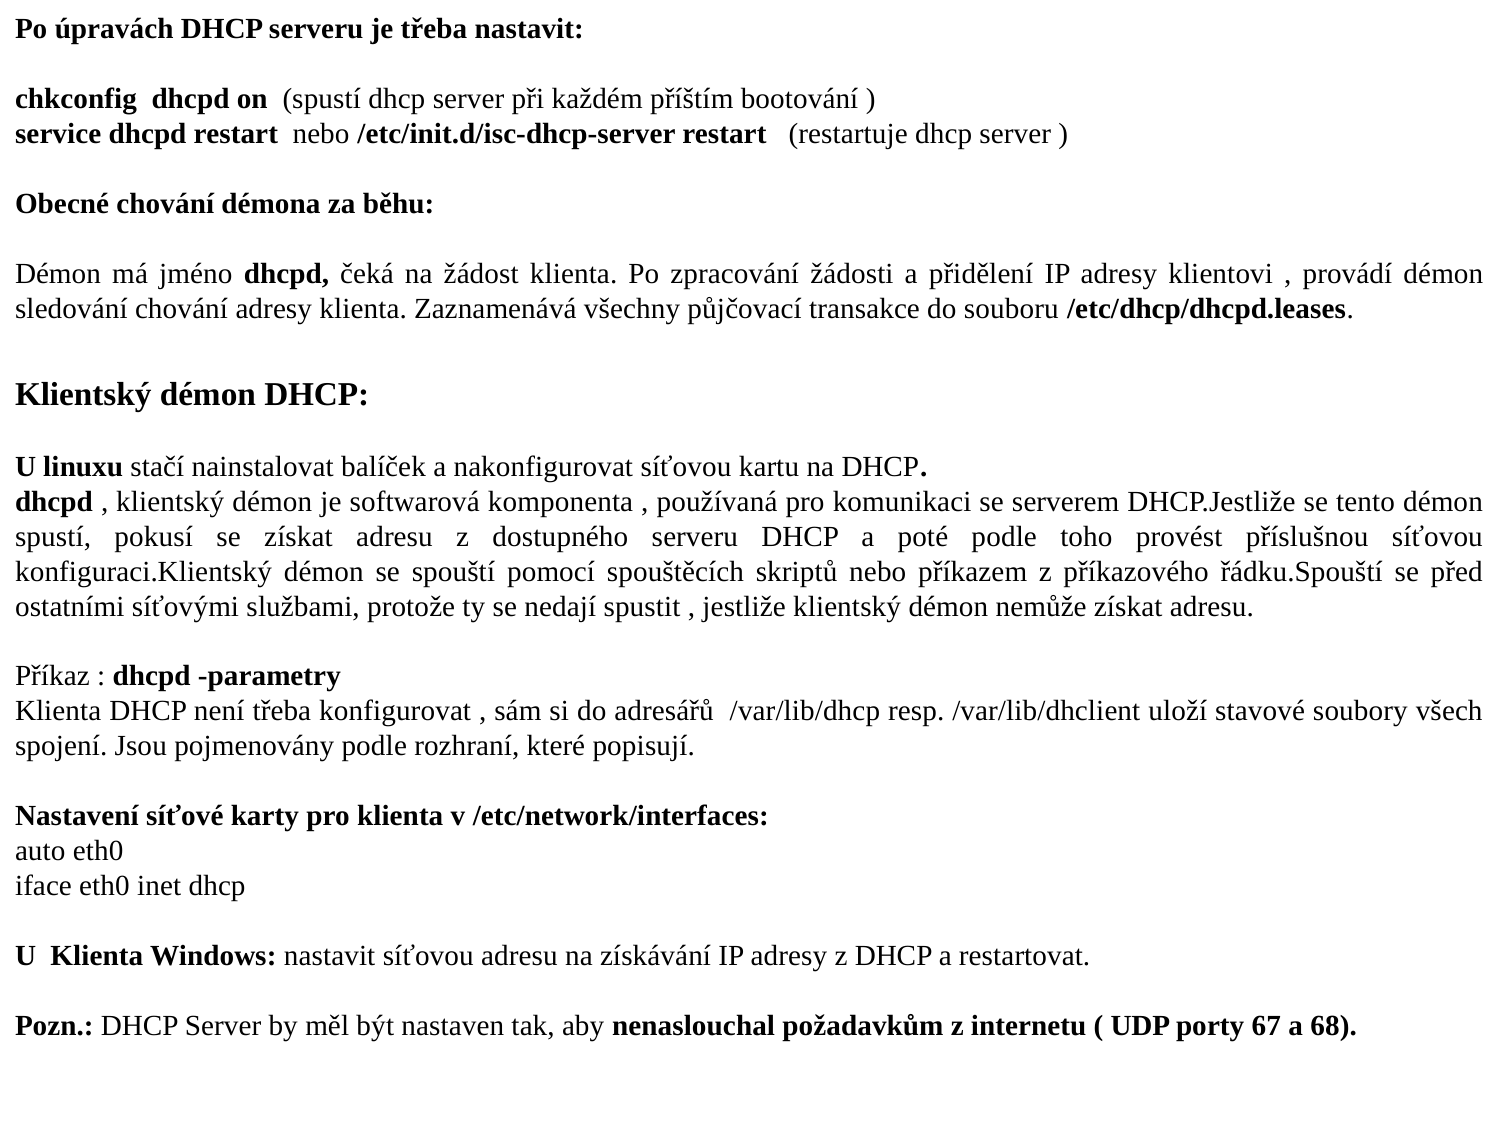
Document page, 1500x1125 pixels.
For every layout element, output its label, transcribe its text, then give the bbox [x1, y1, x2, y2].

text_box Klientský démon DHCP: U linuxu stačí nainstalovat balíček a nakonfigurovat síťovou kartu na DHCP. dhcpd , klientský démon je softwarová komponenta , používaná pro komunikaci se serverem DHCP.Jestliže se tento démon spustí, pokusí se získat adresu z dostupného serveru DHCP a poté podle toho provést příslušnou síťovou konfiguraci.Klientský démon se spouští pomocí spouštěcích skriptů nebo příkazem z příkazového řádku.Spouští se před ostatními síťovými službami, protože ty se nedají spustit , jestliže klientský démon nemůže získat adresu. Příkaz : dhcpd -parametry Klienta DHCP není třeba konfigurovat , sám si do adresářů /var/lib/dhcp resp. /var/lib/dhclient uloží stavové soubory všech spojení. Jsou pojmenovány podle rozhraní, které popisují. Nastavení síťové karty pro klienta v /etc/network/interfaces: auto eth0 iface eth0 inet dhcp U Klienta Windows: nastavit síťovou adresu na získávání IP adresy z DHCP a restartovat. Pozn.: DHCP Server by měl být nastaven tak, aby nenaslouchal požadavkům z internetu ( UDP porty 67 a 68). [0, 364, 1500, 1049]
text_box Po úpravách DHCP serveru je třeba nastavit: chkconfig dhcpd on (spustí dhcp server při každém příštím bootování ) service dhcpd restart nebo /etc/init.d/isc-dhcp-server restart (restartuje dhcp server ) Obecné chování démona za běhu: Démon má jméno dhcpd, čeká na žádost klienta. Po zpracování žádosti a přidělení IP adresy klientovi , provádí démon sledování chování adresy klienta. Zaznamenává všechny půjčovací transakce do souboru /etc/dhcp/dhcpd.leases. [0, 1, 1500, 332]
